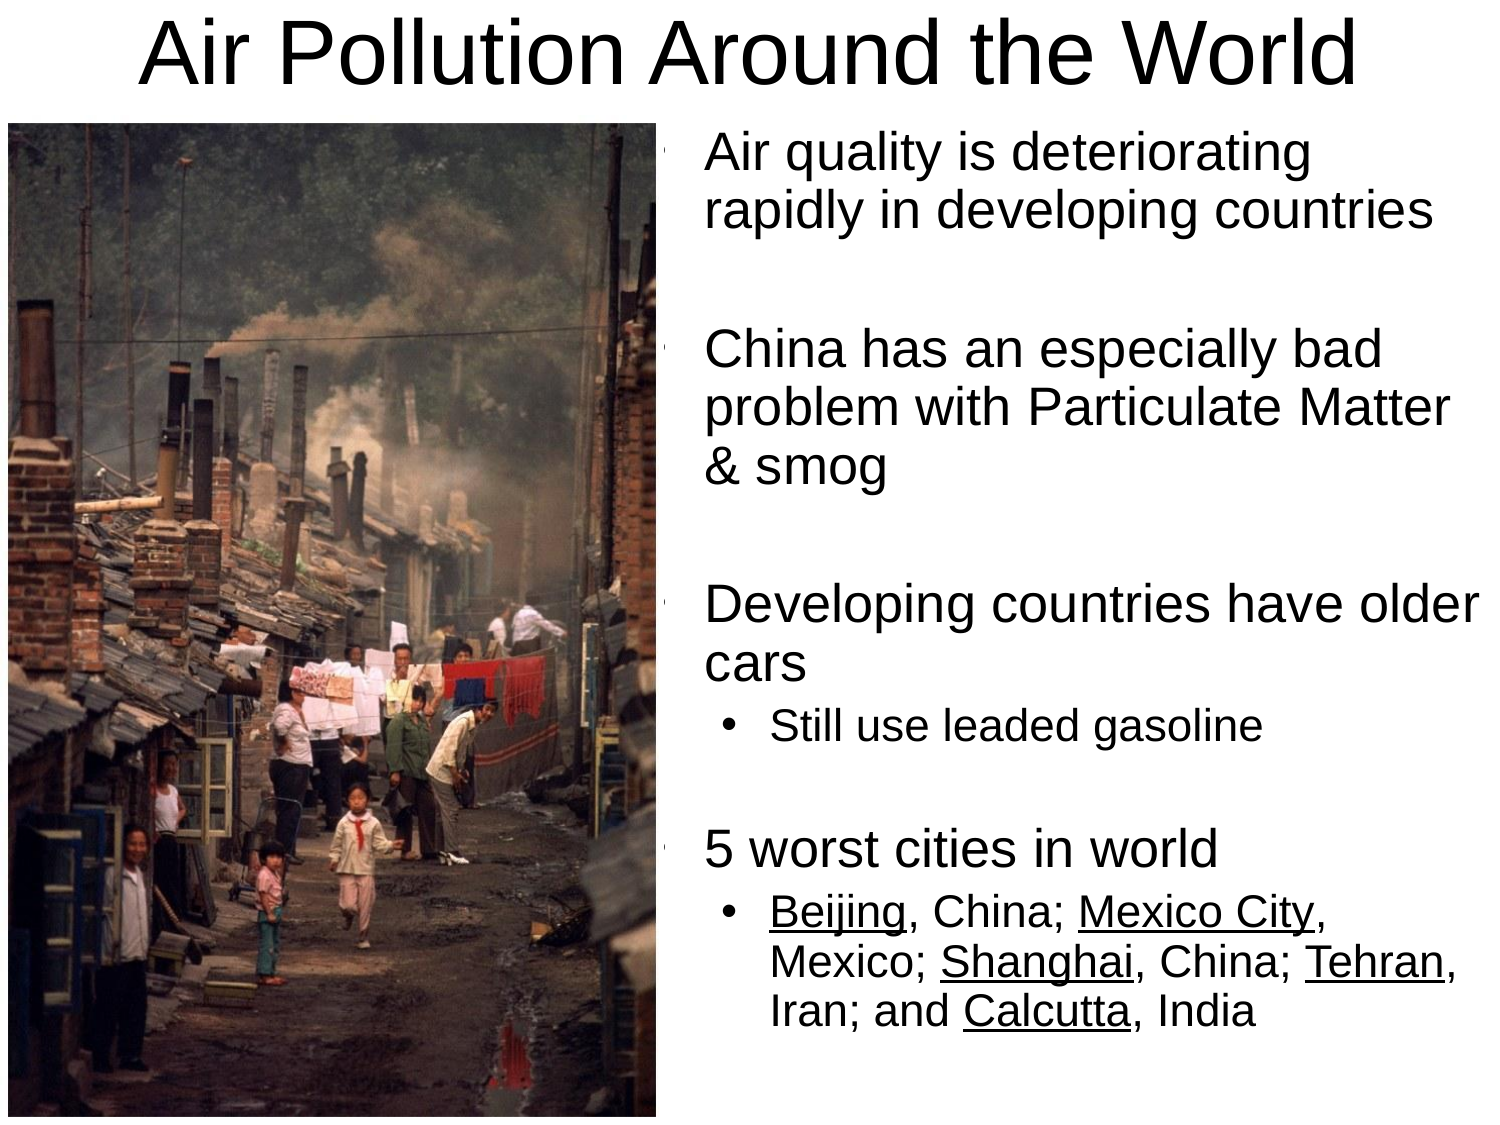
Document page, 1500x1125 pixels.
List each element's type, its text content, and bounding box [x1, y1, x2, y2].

picture [0, 115, 664, 1125]
title Air Pollution Around the World [0, 0, 1500, 115]
list Air quality is deteriorating rapidly in developing countries China has an especially bad problem with Particulate Matter & smog Developing countries have older cars Still use leaded gasoline 5 worst cities in world Beijing, China; Mexico City, Mexico; Shanghai, China; Tehran, Iran; and Calcutta, India [664, 115, 1500, 1125]
